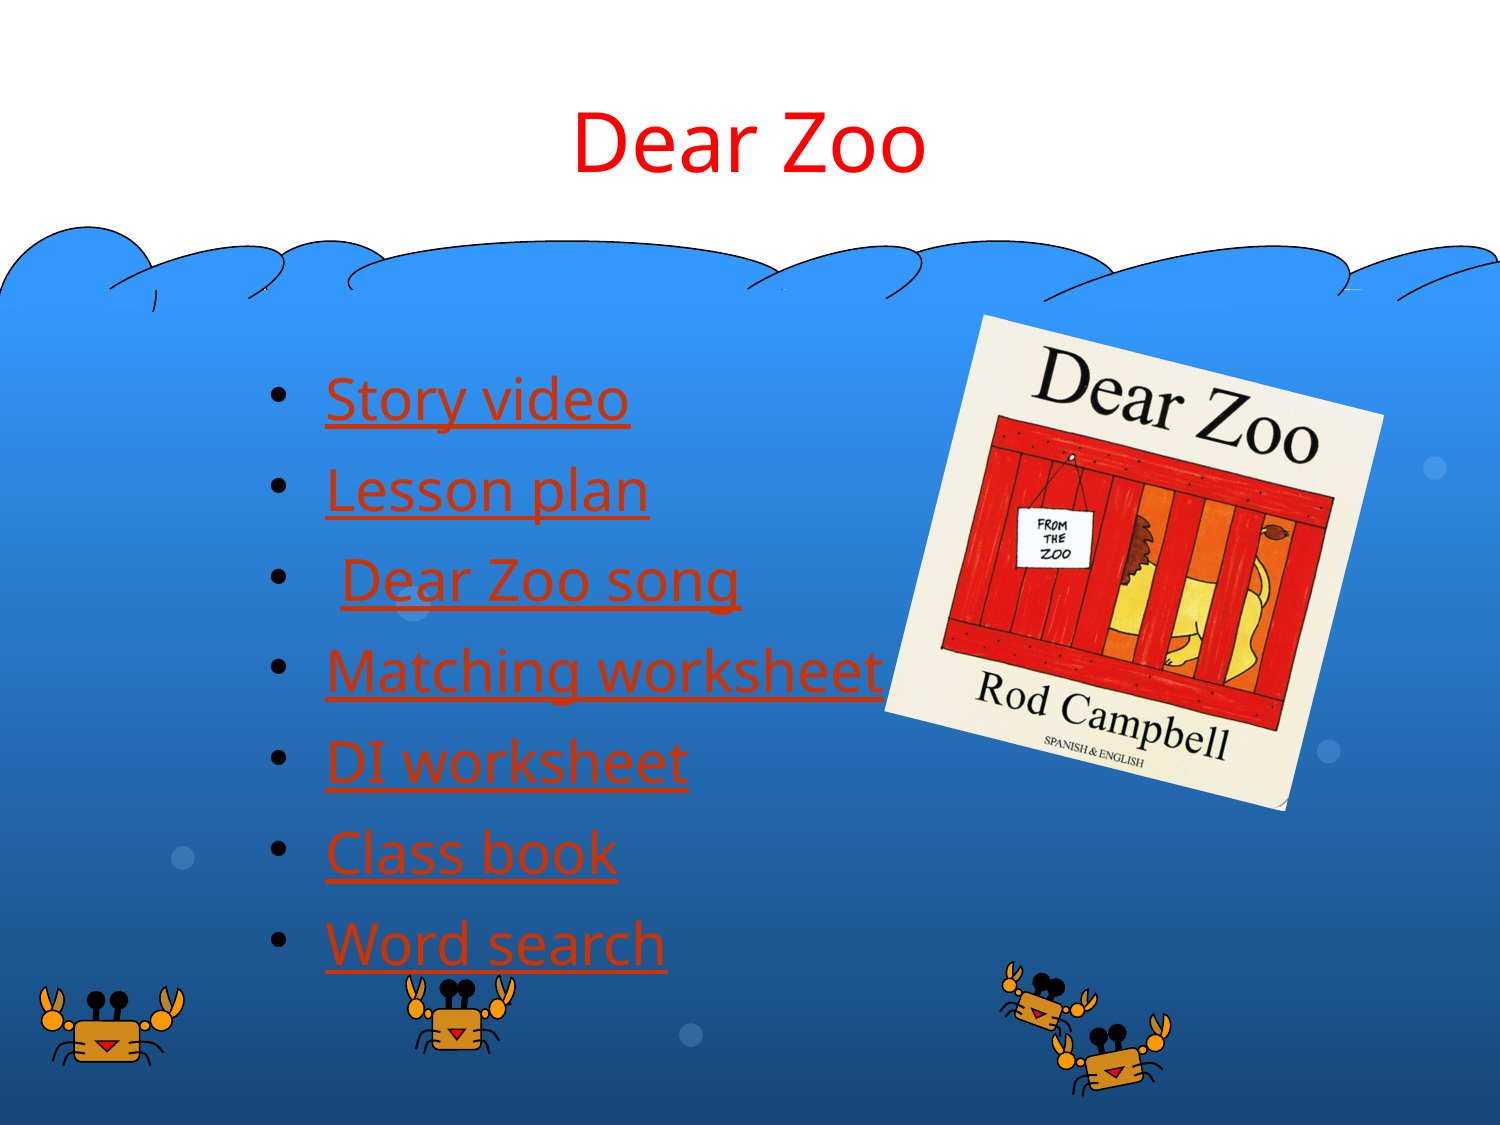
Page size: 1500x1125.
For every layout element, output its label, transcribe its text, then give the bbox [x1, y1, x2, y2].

title Dear Zoo [75, 45, 1425, 233]
picture [885, 315, 1383, 811]
list Story video Lesson plan Dear Zoo song Matching worksheet DI worksheet Class book Word search [253, 262, 1300, 1005]
